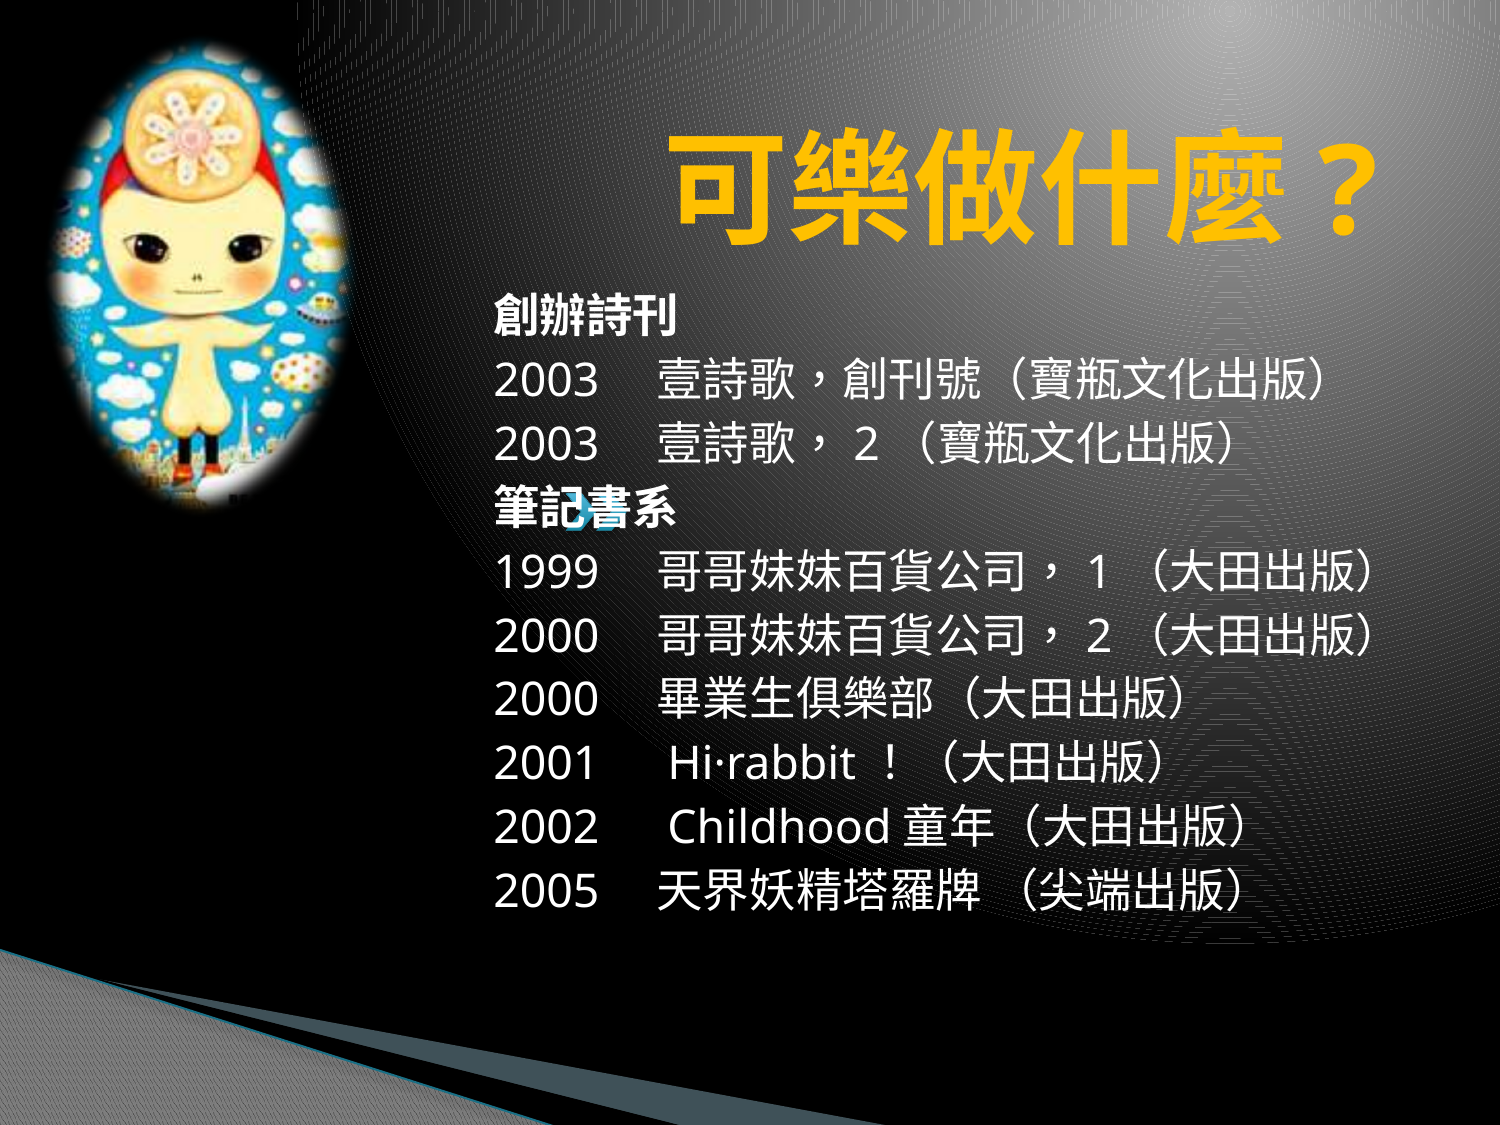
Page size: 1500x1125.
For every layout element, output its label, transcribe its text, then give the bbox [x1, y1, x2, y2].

list 創辦詩刊 2003 壹詩歌，創刊號（寶瓶文化出版） 2003 壹詩歌，2（寶瓶文化出版） 筆記書系 1999 哥哥妹妹百貨公司，1（大田出版） 2000 哥哥妹妹百貨公司，2（大田出版） 2000 畢業生俱樂部（大田出版） 2001 Hi·rabbit！（大田出版） 2002 Childhood童年（大田出版） 2005 天界妖精塔羅牌 （尖端出版） [478, 278, 1447, 1024]
picture [41, 30, 361, 521]
title 可樂做什麼? [118, 0, 1394, 268]
picture [0, 952, 543, 1125]
